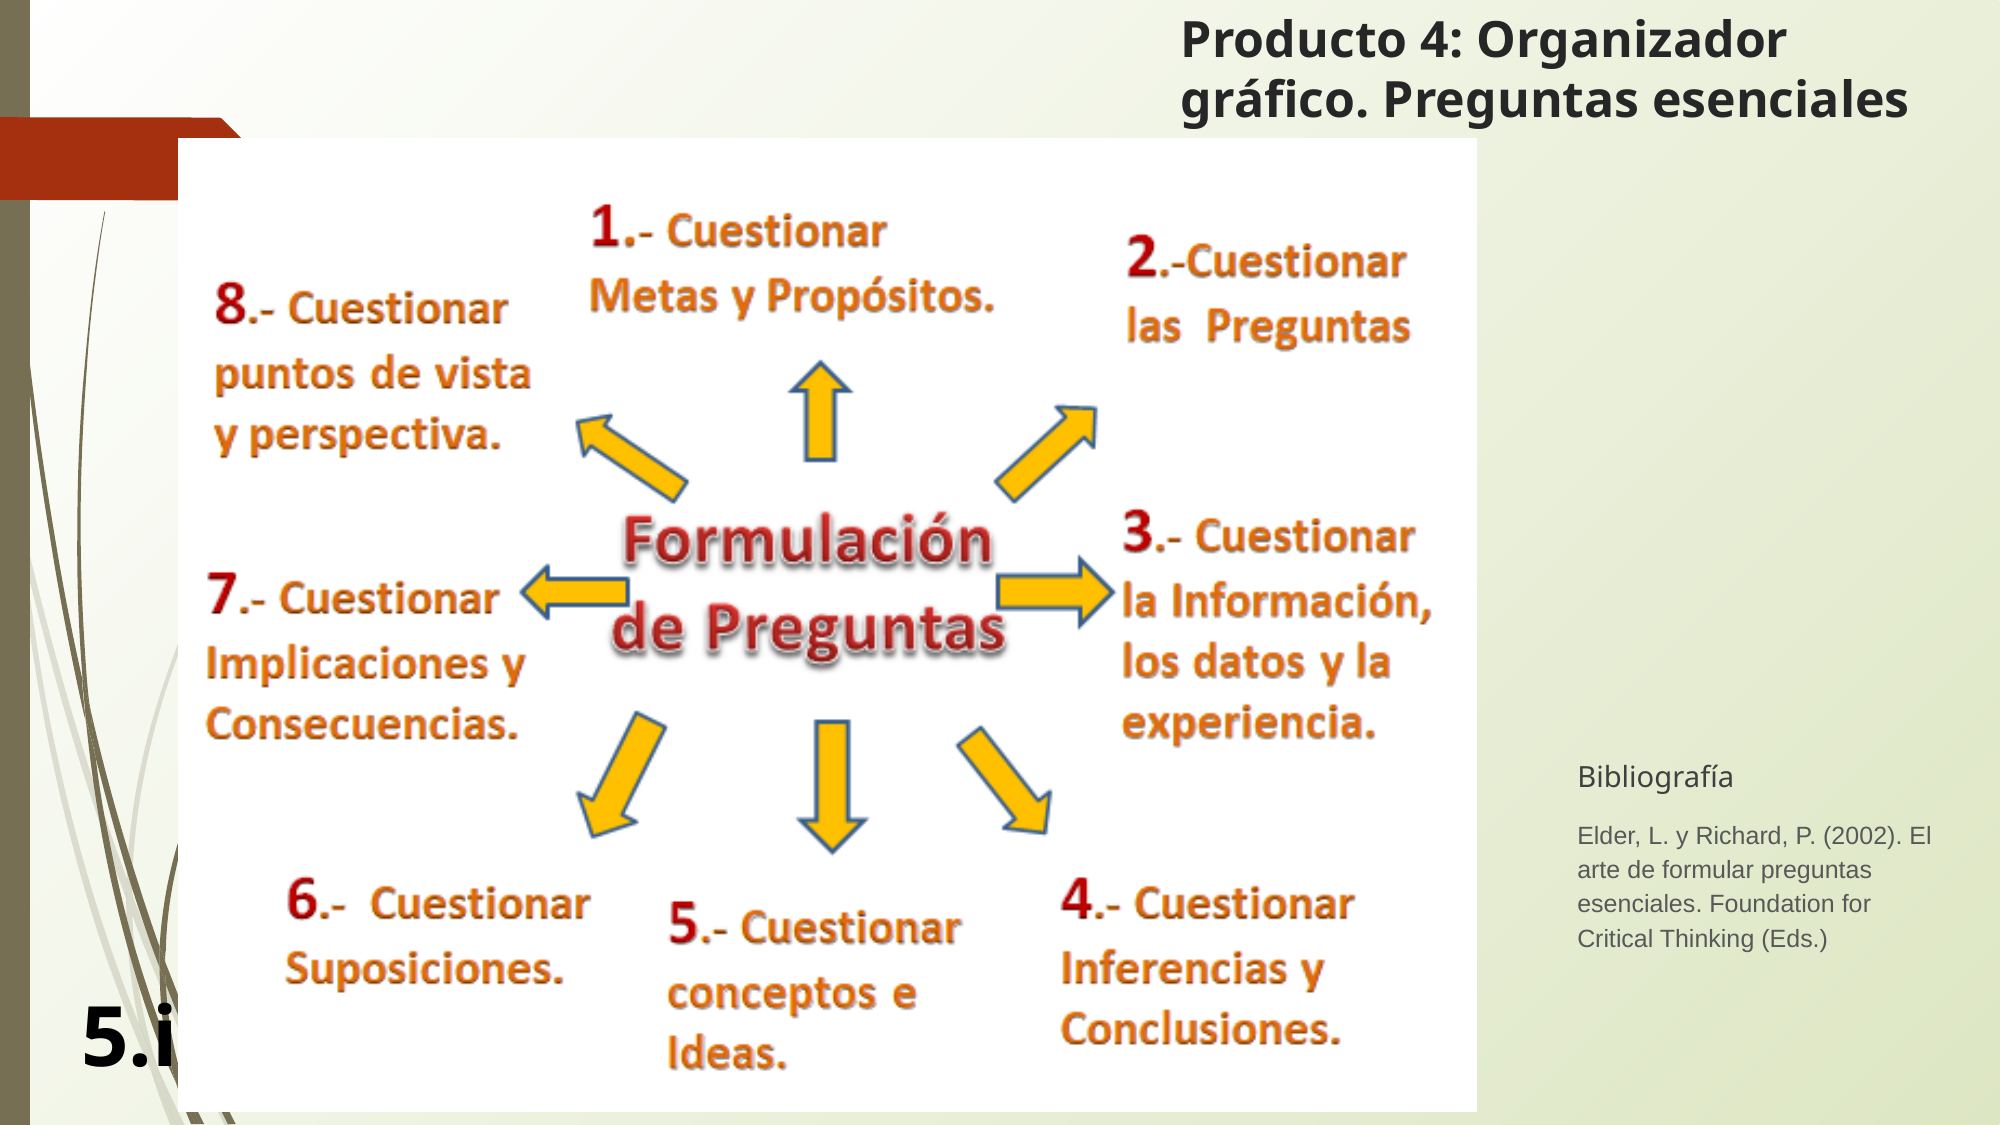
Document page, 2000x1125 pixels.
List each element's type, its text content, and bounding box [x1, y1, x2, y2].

title Producto 4: Organizador gráfico. Preguntas esenciales [1165, 0, 2000, 211]
picture [178, 137, 1477, 1112]
text_box 5.i [66, 975, 173, 1091]
text_box Bibliografía Elder, L. y Richard, P. (2002). El arte de formular preguntas esenciales. Foundation for Critical Thinking (Eds.) [1562, 738, 1962, 1011]
